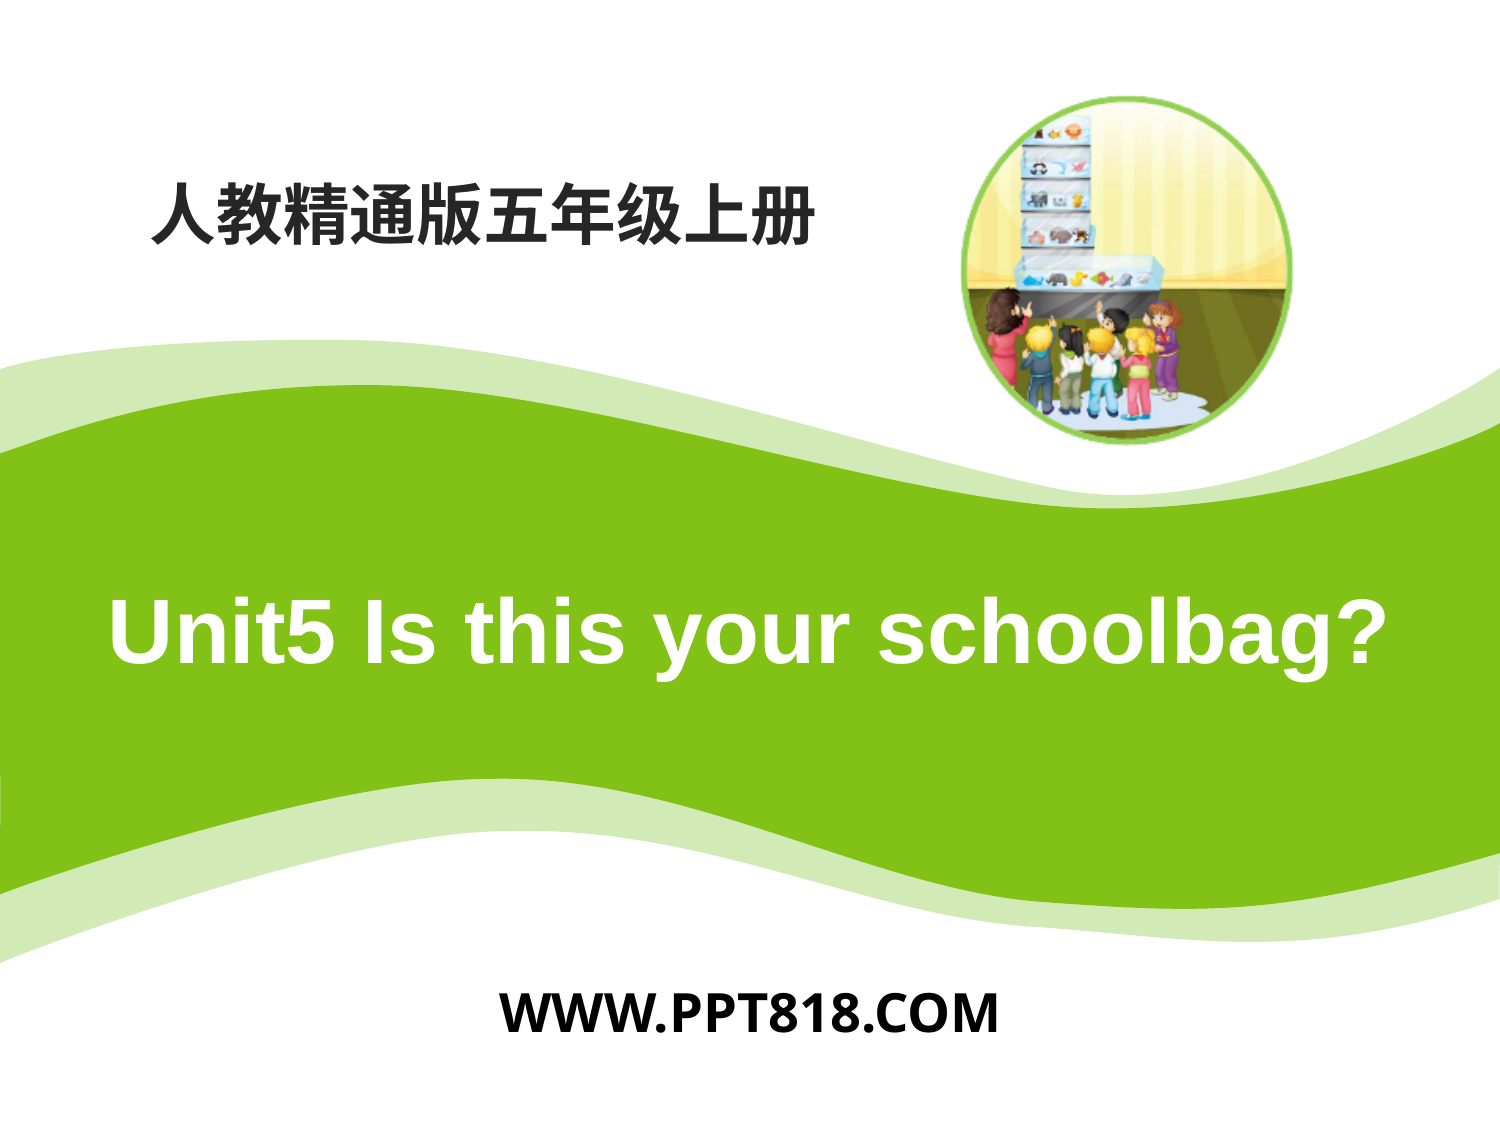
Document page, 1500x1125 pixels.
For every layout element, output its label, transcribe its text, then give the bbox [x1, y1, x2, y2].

title Unit5 Is this your schoolbag? [0, 503, 1500, 740]
picture [960, 94, 1294, 447]
text_box WWW.PPT818.COM [428, 964, 1074, 1051]
text_box 人教精通版五年级上册 [9, 125, 957, 261]
